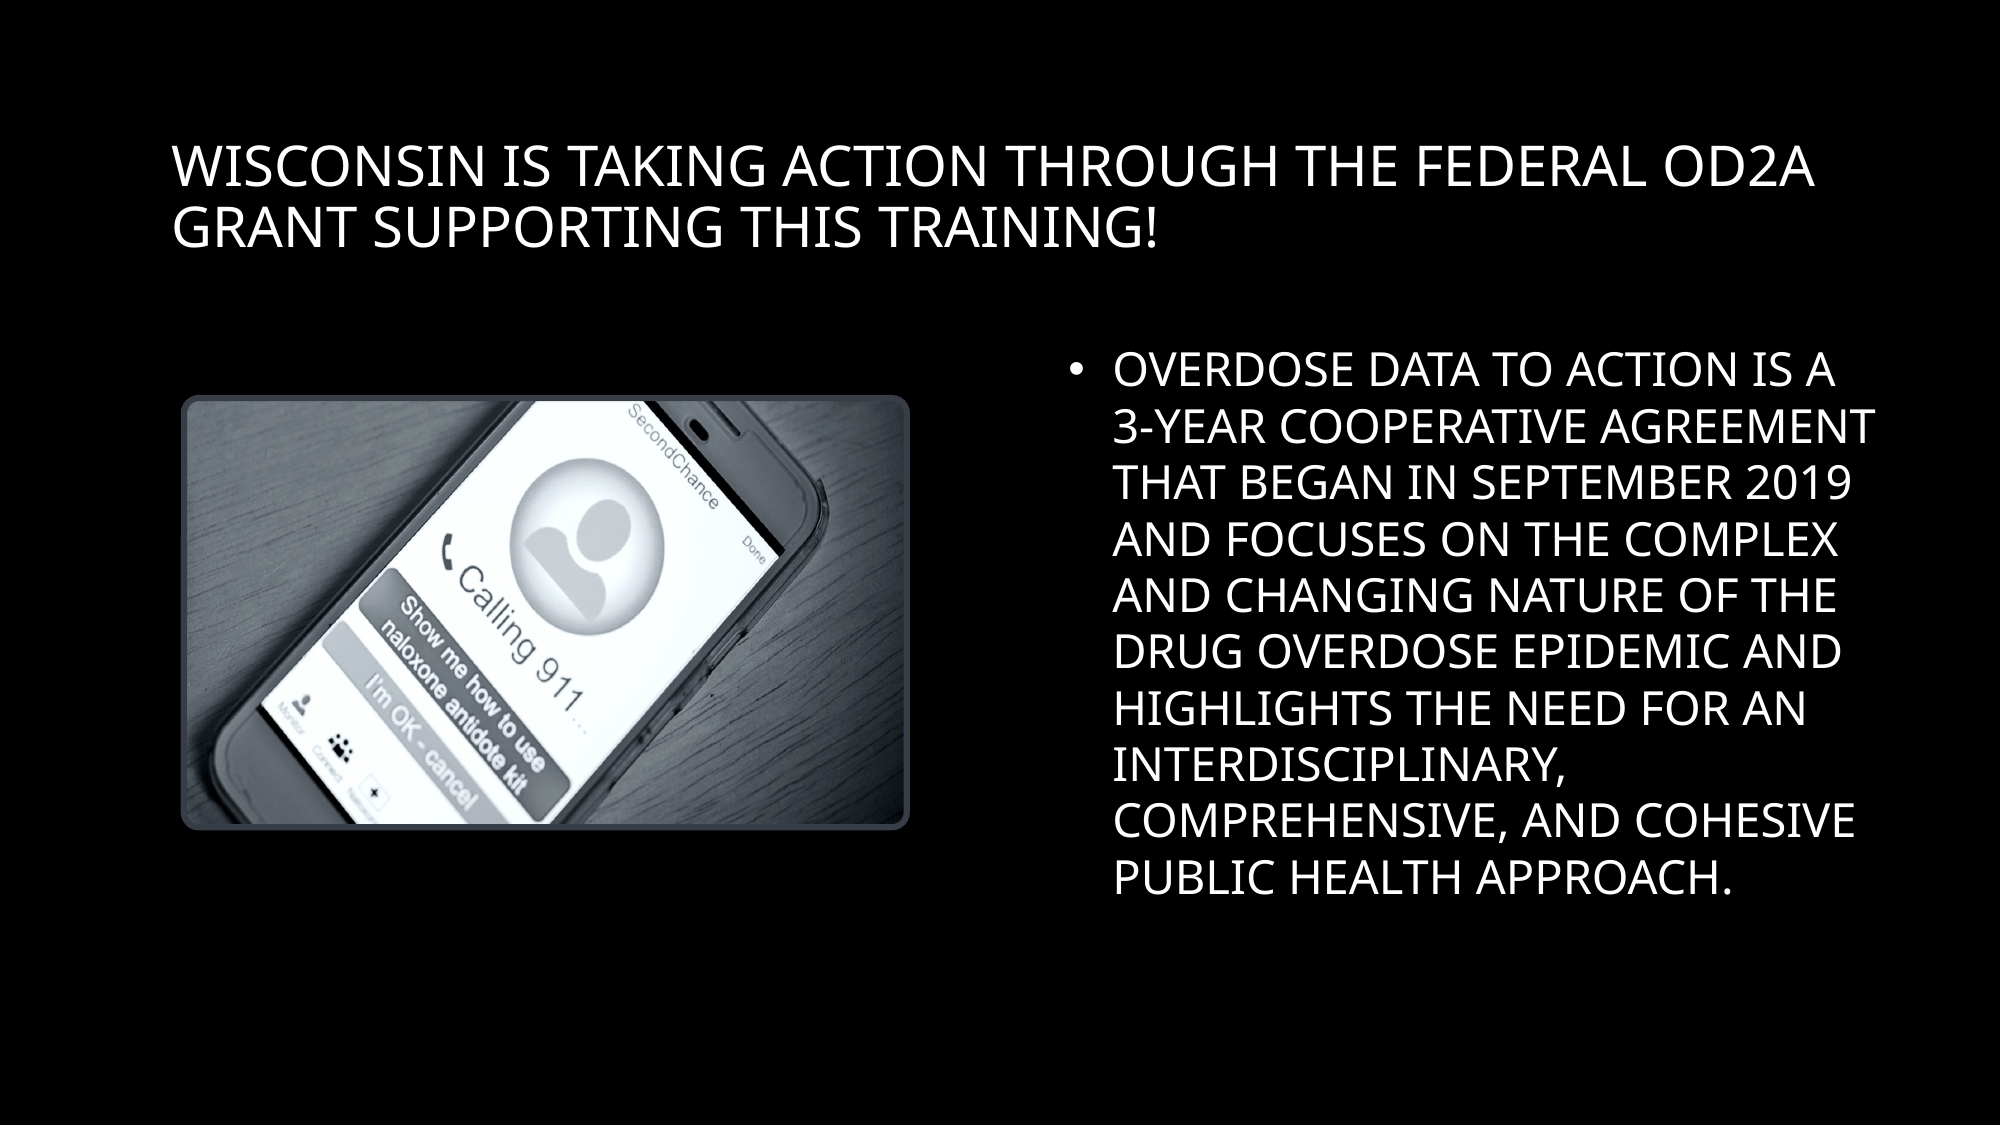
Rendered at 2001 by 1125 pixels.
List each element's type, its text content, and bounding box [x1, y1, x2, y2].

picture [183, 397, 908, 828]
list Overdose Data to Action is a 3-year cooperative agreement that began in September 2019 and focuses on the complex and changing nature of the drug overdose epidemic and highlights the need for an interdisciplinary, comprehensive, and cohesive public health approach. [1053, 332, 1894, 966]
title WISCONSIN IS TAKING ACTION THROUGH THE FEDERAL OD2a GRANT SUPPORTING THIS TRAINING! [156, 99, 1894, 298]
